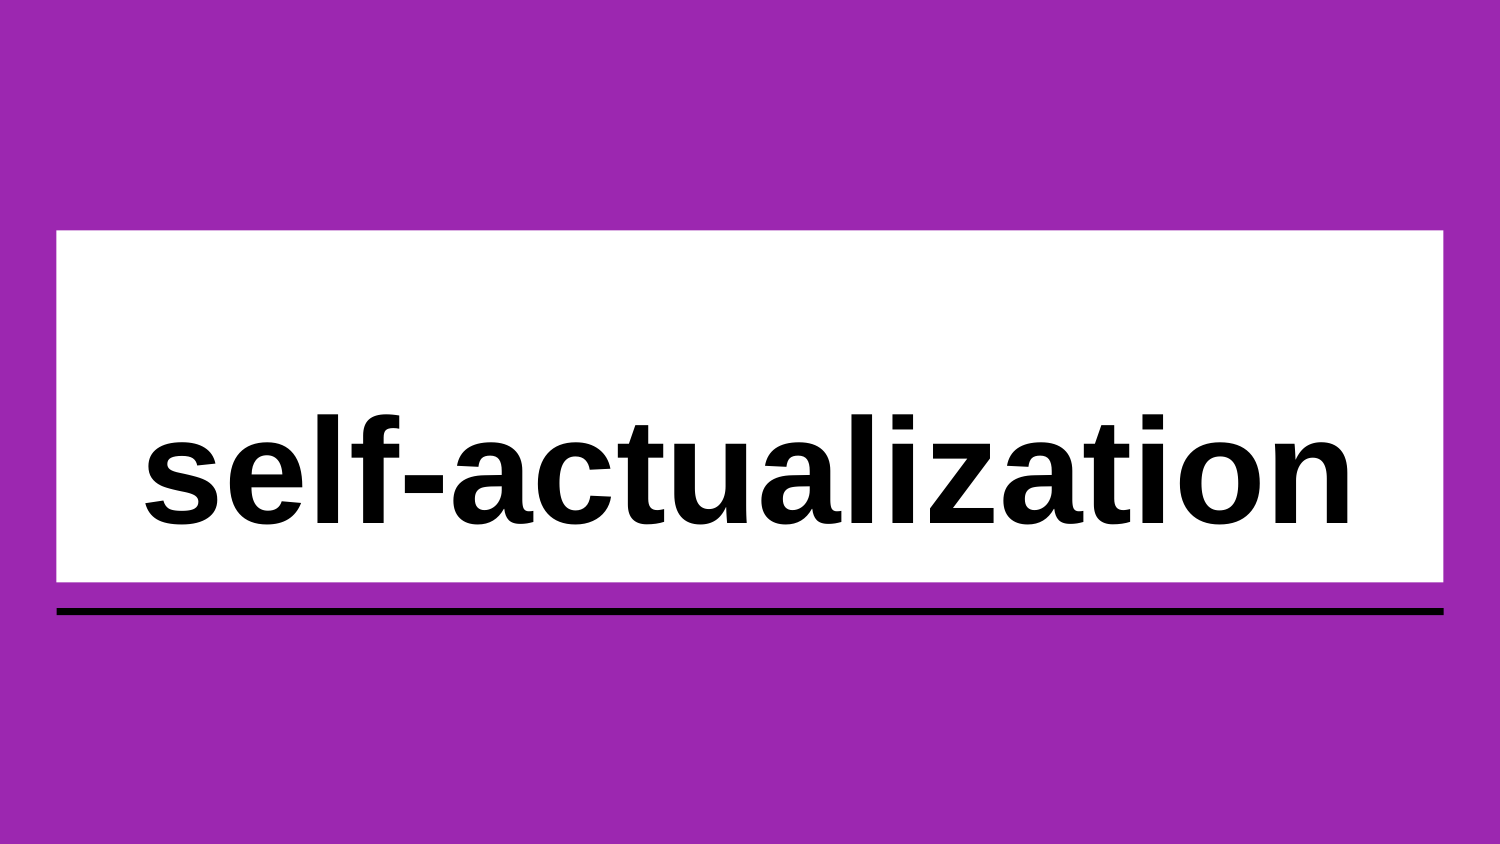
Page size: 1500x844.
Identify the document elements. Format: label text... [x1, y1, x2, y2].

title self-actualization [56, 230, 1444, 583]
